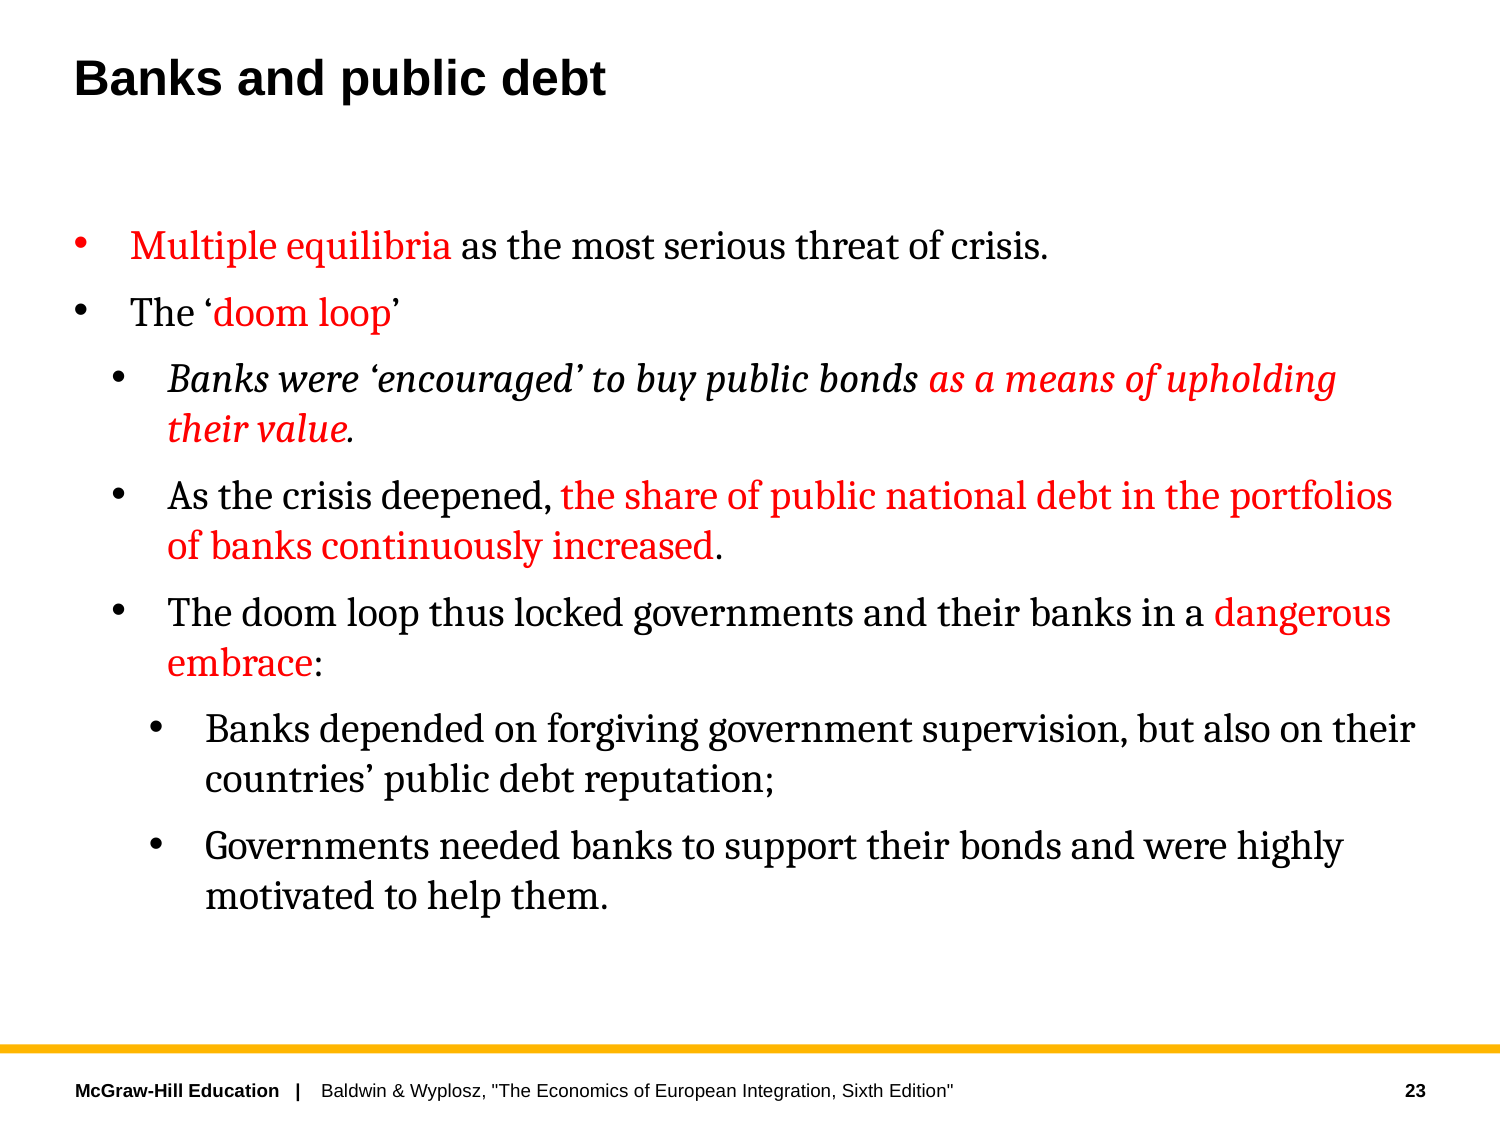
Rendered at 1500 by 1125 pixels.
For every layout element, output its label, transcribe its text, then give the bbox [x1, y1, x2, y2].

title Banks and public debt [58, 45, 1203, 180]
list Multiple equilibria as the most serious threat of crisis. The ‘doom loop’ Banks were ‘encouraged’ to buy public bonds as a means of upholding their value. As the crisis deepened, the share of public national debt in the portfolios of banks continuously increased. The doom loop thus locked governments and their banks in a dangerous embrace: Banks depended on forgiving government supervision, but also on their countries’ public debt reputation; Governments needed banks to support their bonds and were highly motivated to help them. [58, 210, 1436, 983]
footer Baldwin & Wyplosz, "The Economics of European Integration, Sixth Edition" [306, 1071, 1207, 1109]
slide_number 23 [1283, 1071, 1442, 1109]
